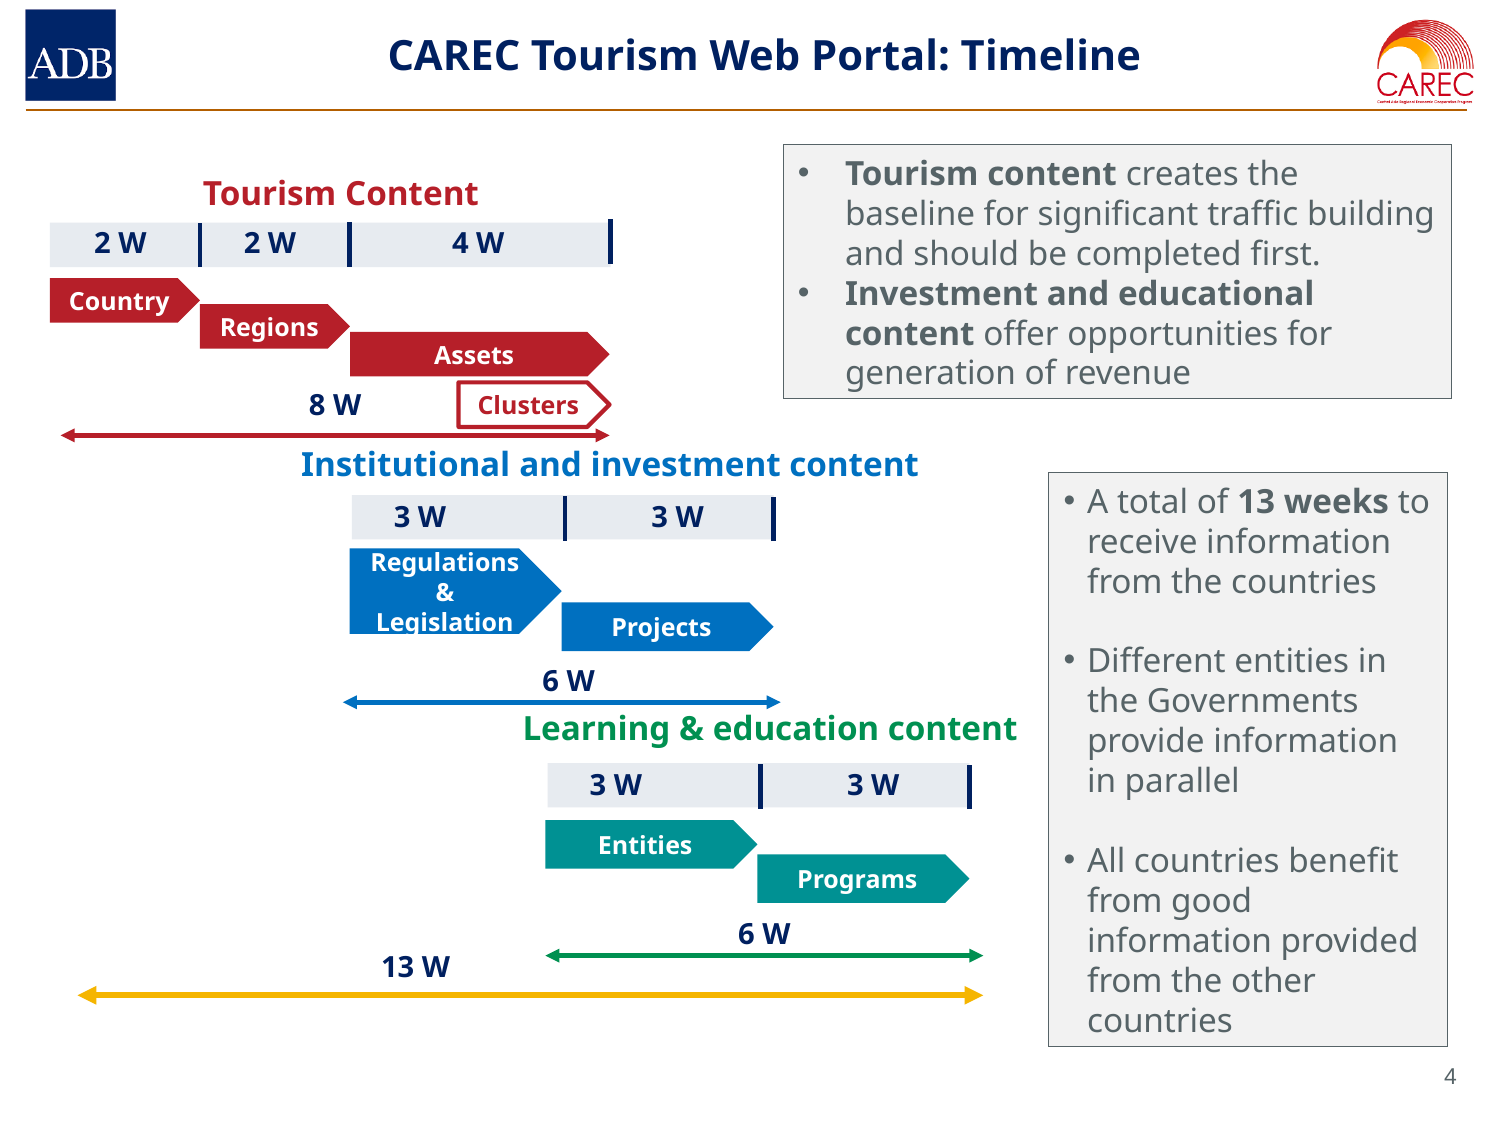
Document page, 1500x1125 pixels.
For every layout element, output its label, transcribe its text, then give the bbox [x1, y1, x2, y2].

text_box A total of 13 weeks to receive information from the countries Different entities in the Governments provide information in parallel All countries benefit from good information provided from the other countries [1048, 472, 1448, 1047]
text_box Tourism content creates the baseline for significant traffic building and should be completed first. Investment and educational content offer opportunities for generation of revenue [783, 144, 1452, 399]
picture [25, 9, 116, 101]
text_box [49, 164, 1024, 996]
picture [1375, 9, 1475, 109]
text_box CAREC Tourism Web Portal: Timeline [372, 21, 1157, 87]
